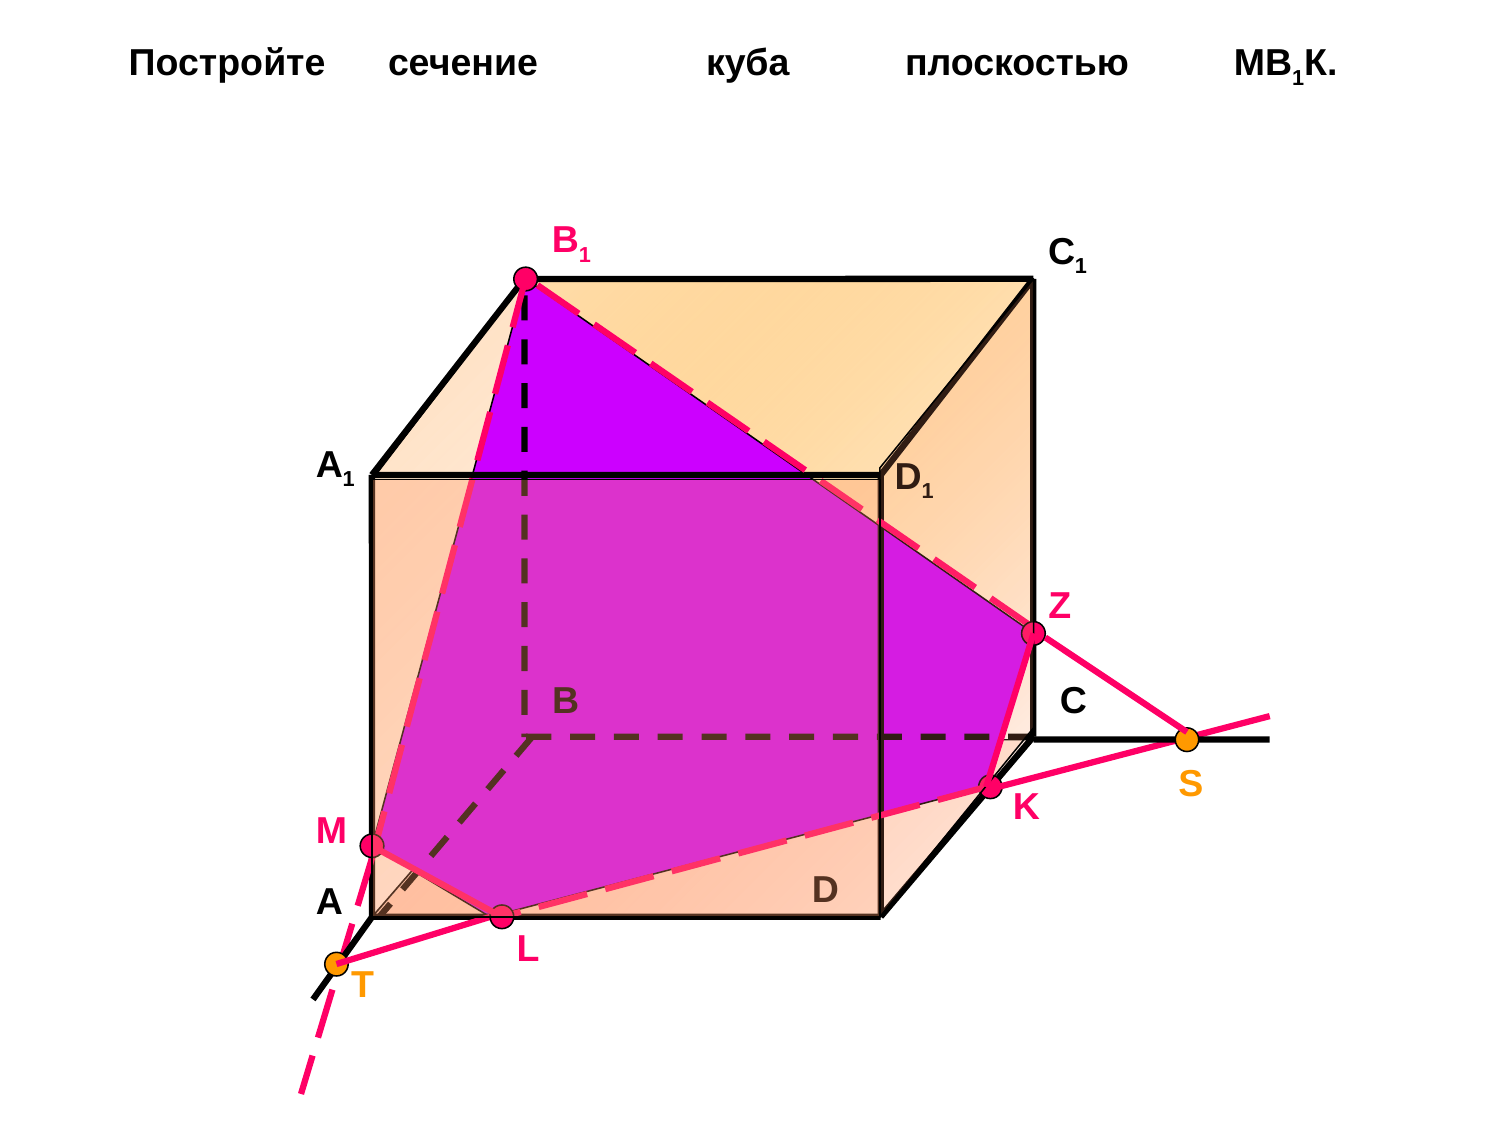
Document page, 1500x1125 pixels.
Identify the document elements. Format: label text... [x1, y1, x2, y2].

text_box [324, 952, 336, 976]
text_box L [501, 938, 609, 977]
text_box [1175, 727, 1199, 751]
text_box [300, 207, 1129, 930]
text_box T [336, 952, 419, 1012]
text_box Постройте сечение куба плоскостью МB1К. [113, 30, 1353, 97]
text_box S [1163, 751, 1223, 812]
